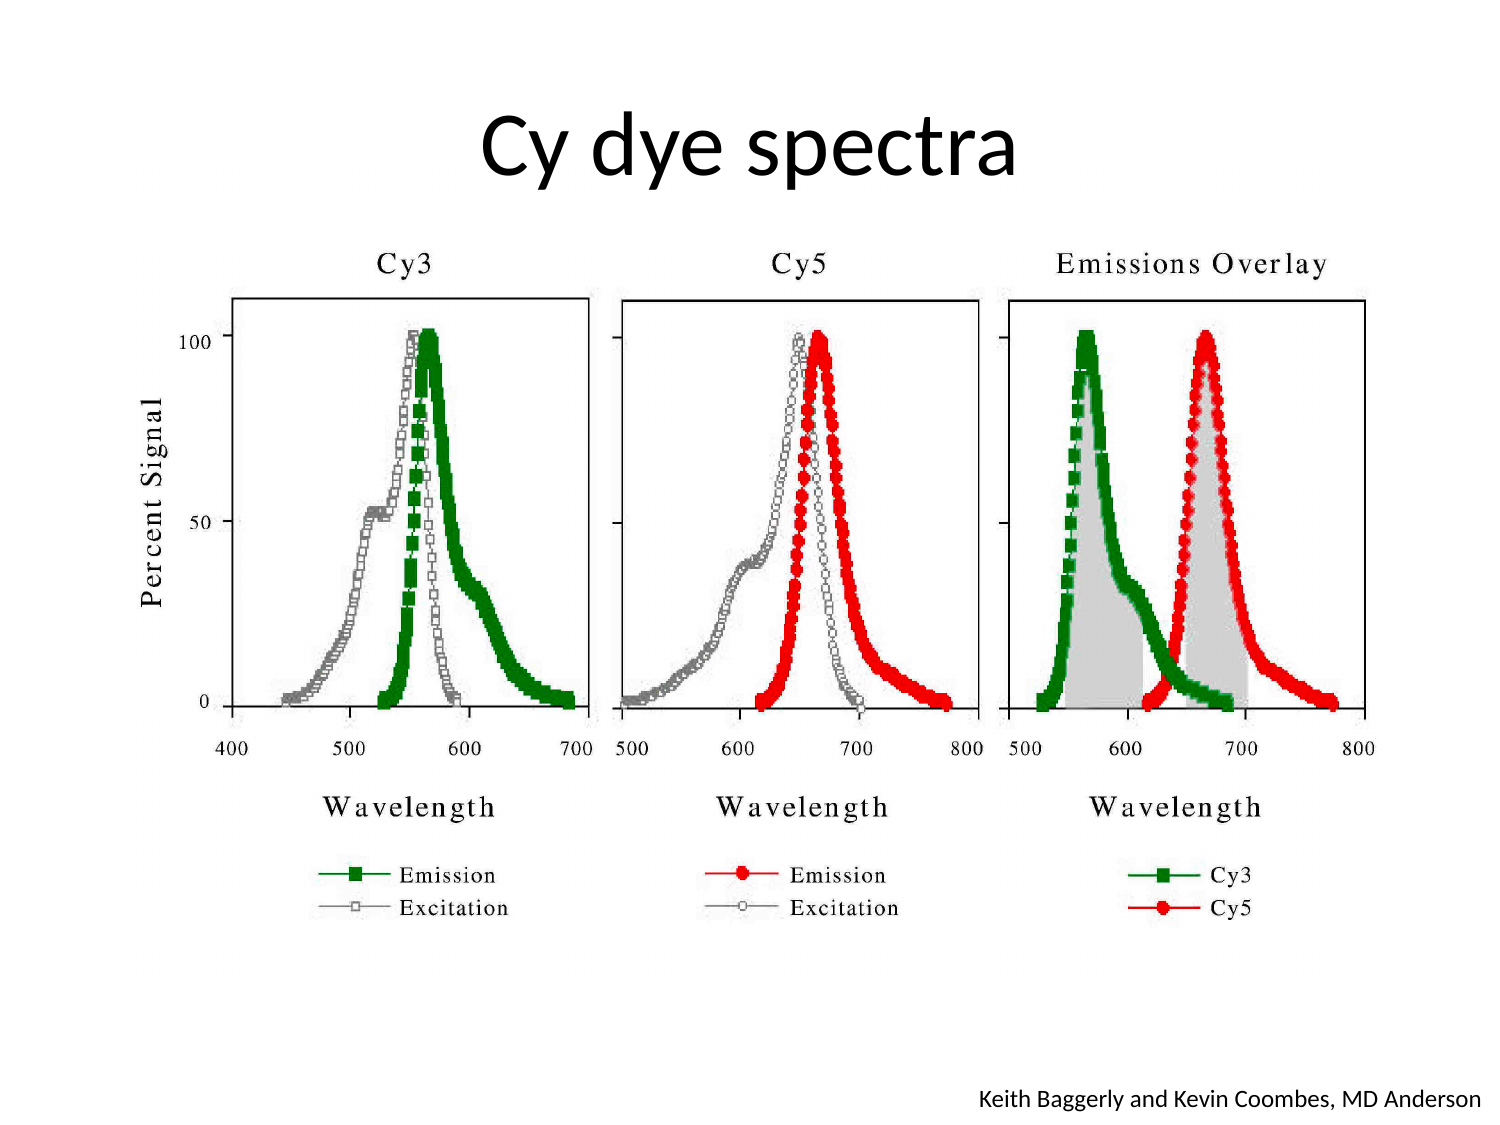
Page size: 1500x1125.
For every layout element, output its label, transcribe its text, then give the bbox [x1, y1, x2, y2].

text_box Keith Baggerly and Kevin Coombes, MD Anderson [964, 1074, 1498, 1120]
title Cy dye spectra [75, 45, 1425, 233]
picture [99, 162, 1411, 982]
